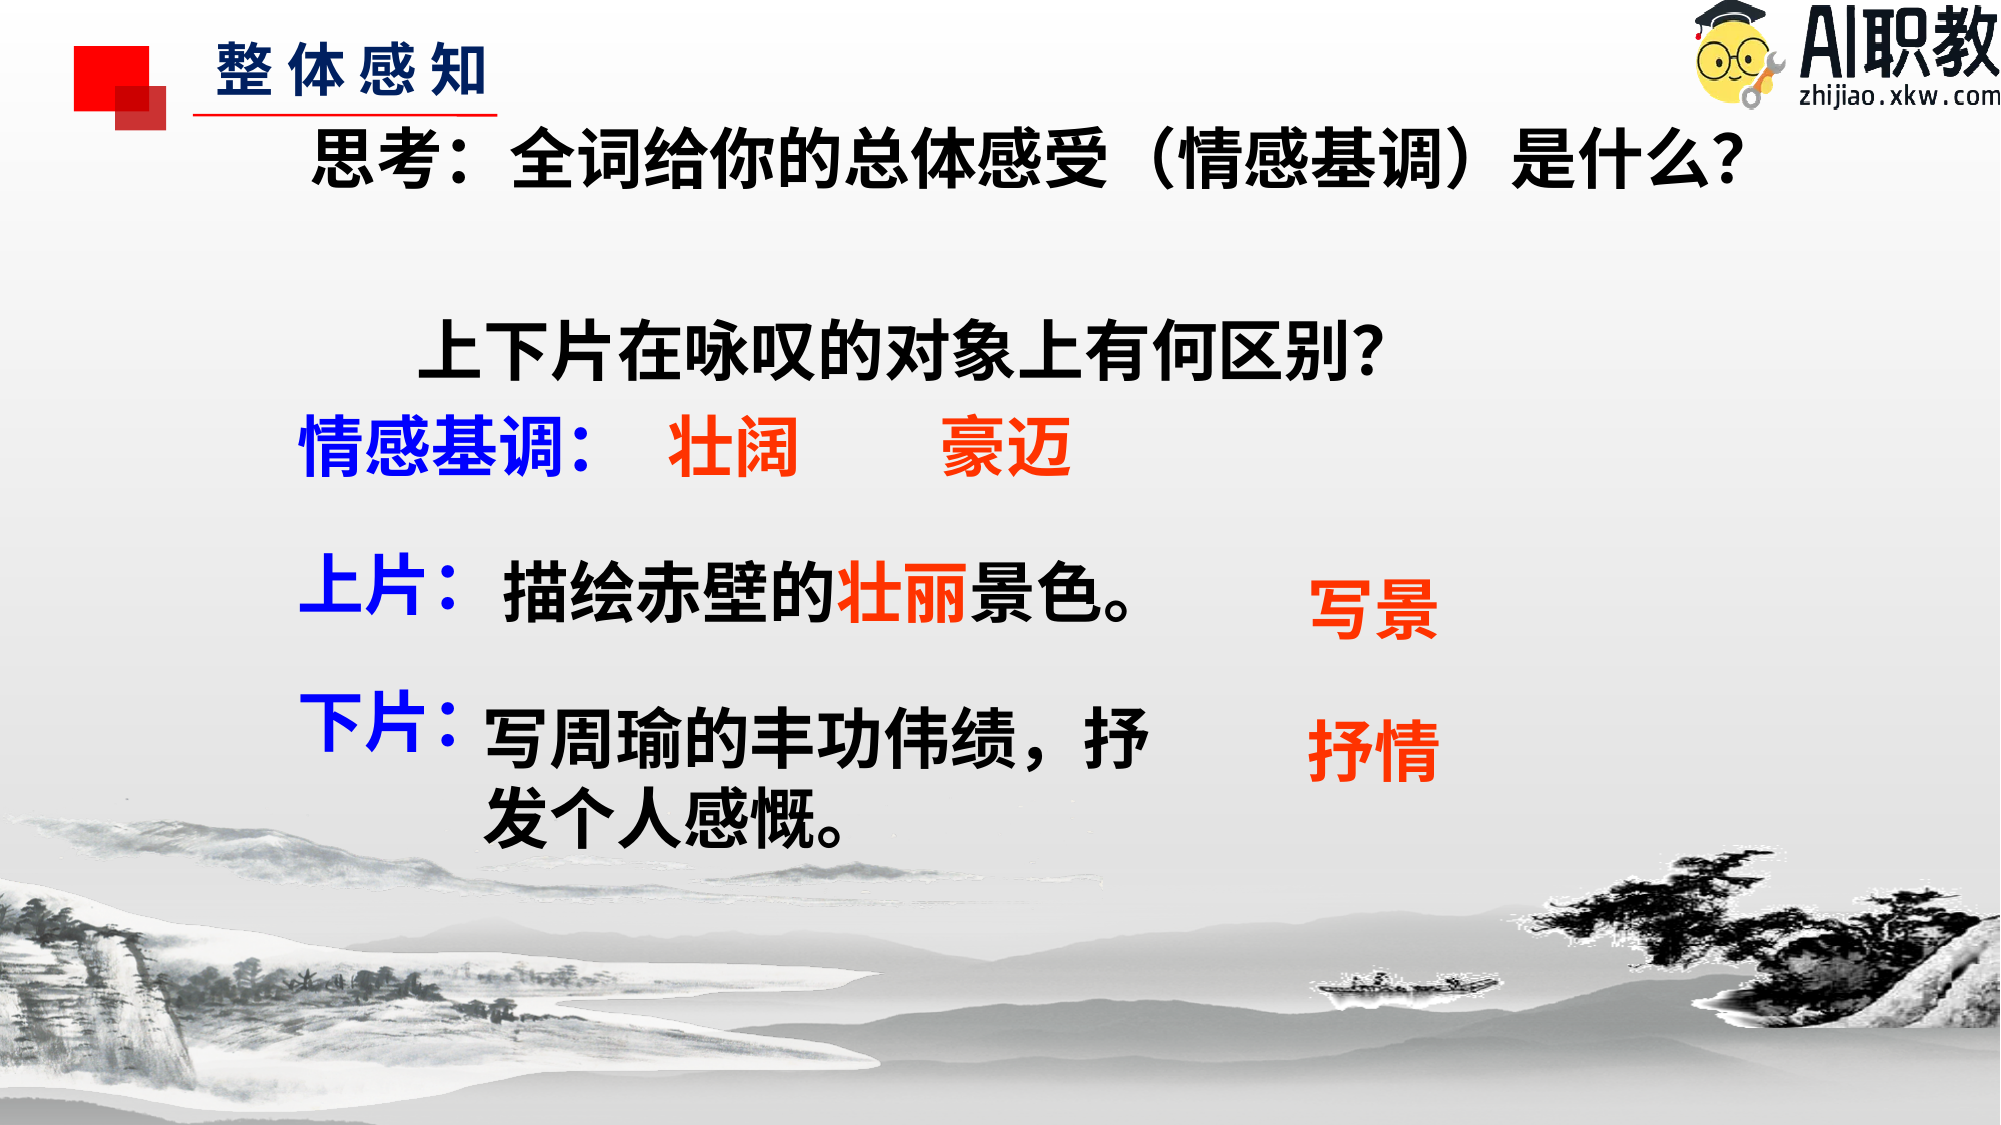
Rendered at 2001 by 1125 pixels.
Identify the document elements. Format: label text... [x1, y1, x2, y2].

picture [1695, 0, 2000, 110]
text_box 描绘赤壁的壮丽景色。 [487, 543, 1175, 639]
text_box 情感基调： [283, 397, 652, 493]
text_box 豪迈 [924, 397, 1175, 493]
text_box 写周瑜的丰功伟绩，抒发个人感慨。 [468, 689, 1175, 865]
text_box 思考：全词给你的总体感受（情感基调）是什么？ 上下片在咏叹的对象上有何区别？ [294, 93, 1779, 397]
text_box 抒情 [1293, 702, 1464, 798]
text_box 整 体 感 知 [166, 25, 539, 111]
text_box 壮阔 [652, 397, 888, 493]
picture [0, 783, 1103, 1125]
text_box 下片： [282, 672, 488, 768]
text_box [73, 46, 167, 131]
picture [1277, 845, 2000, 1028]
text_box 上片： [283, 535, 501, 630]
text_box 写景 [1293, 560, 1466, 656]
